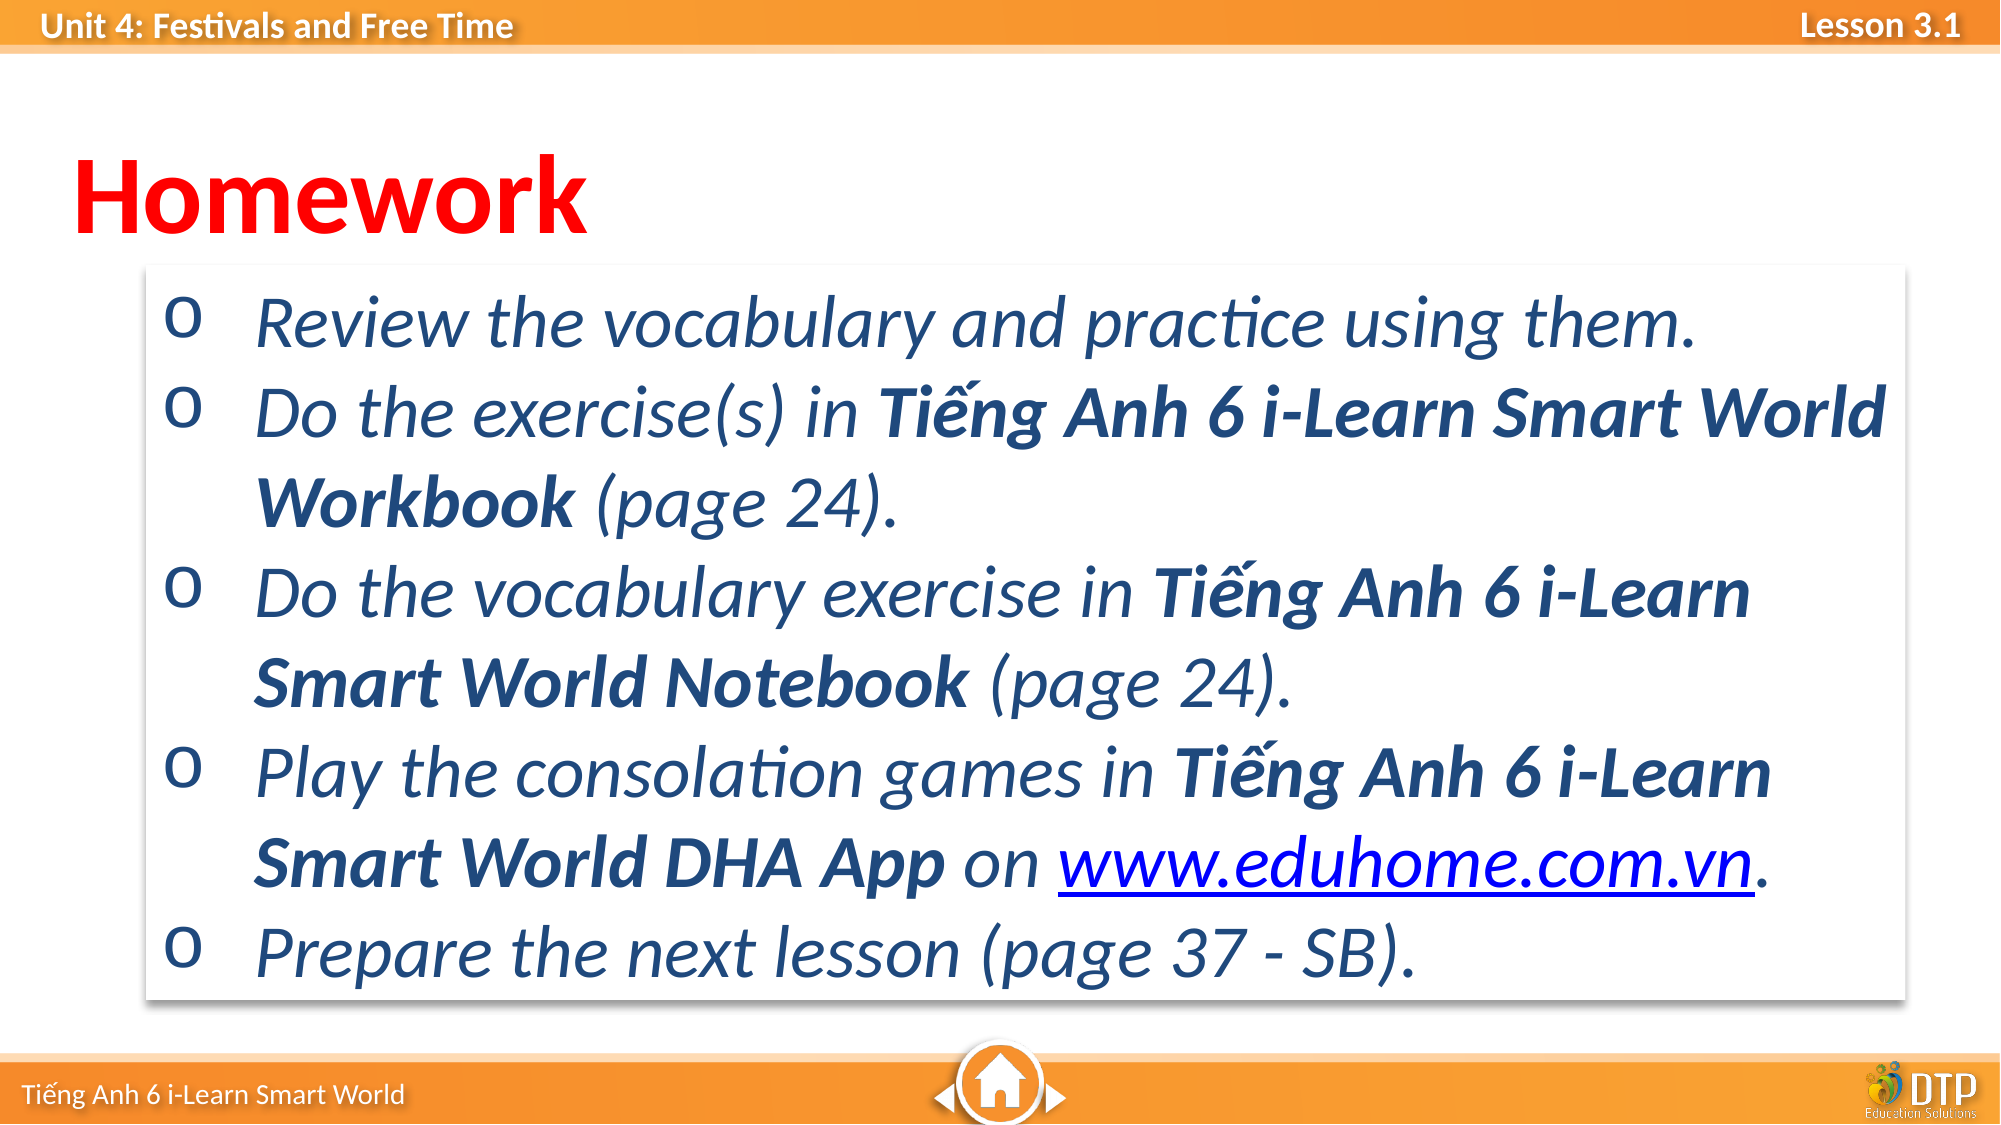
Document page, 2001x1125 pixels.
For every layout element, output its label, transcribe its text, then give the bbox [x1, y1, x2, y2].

picture [0, 0, 2000, 1125]
text_box Review the vocabulary and practice using them. Do the exercise(s) in Tiếng Anh 6 i-Learn Smart World Workbook (page 24). Do the vocabulary exercise in Tiếng Anh 6 i-Learn Smart World Notebook (page 24). Play the consolation games in Tiếng Anh 6 i-Learn Smart World DHA App on www.eduhome.com.vn. Prepare the next lesson (page 37 - SB). [146, 265, 1906, 1000]
text_box Homework [57, 113, 604, 264]
